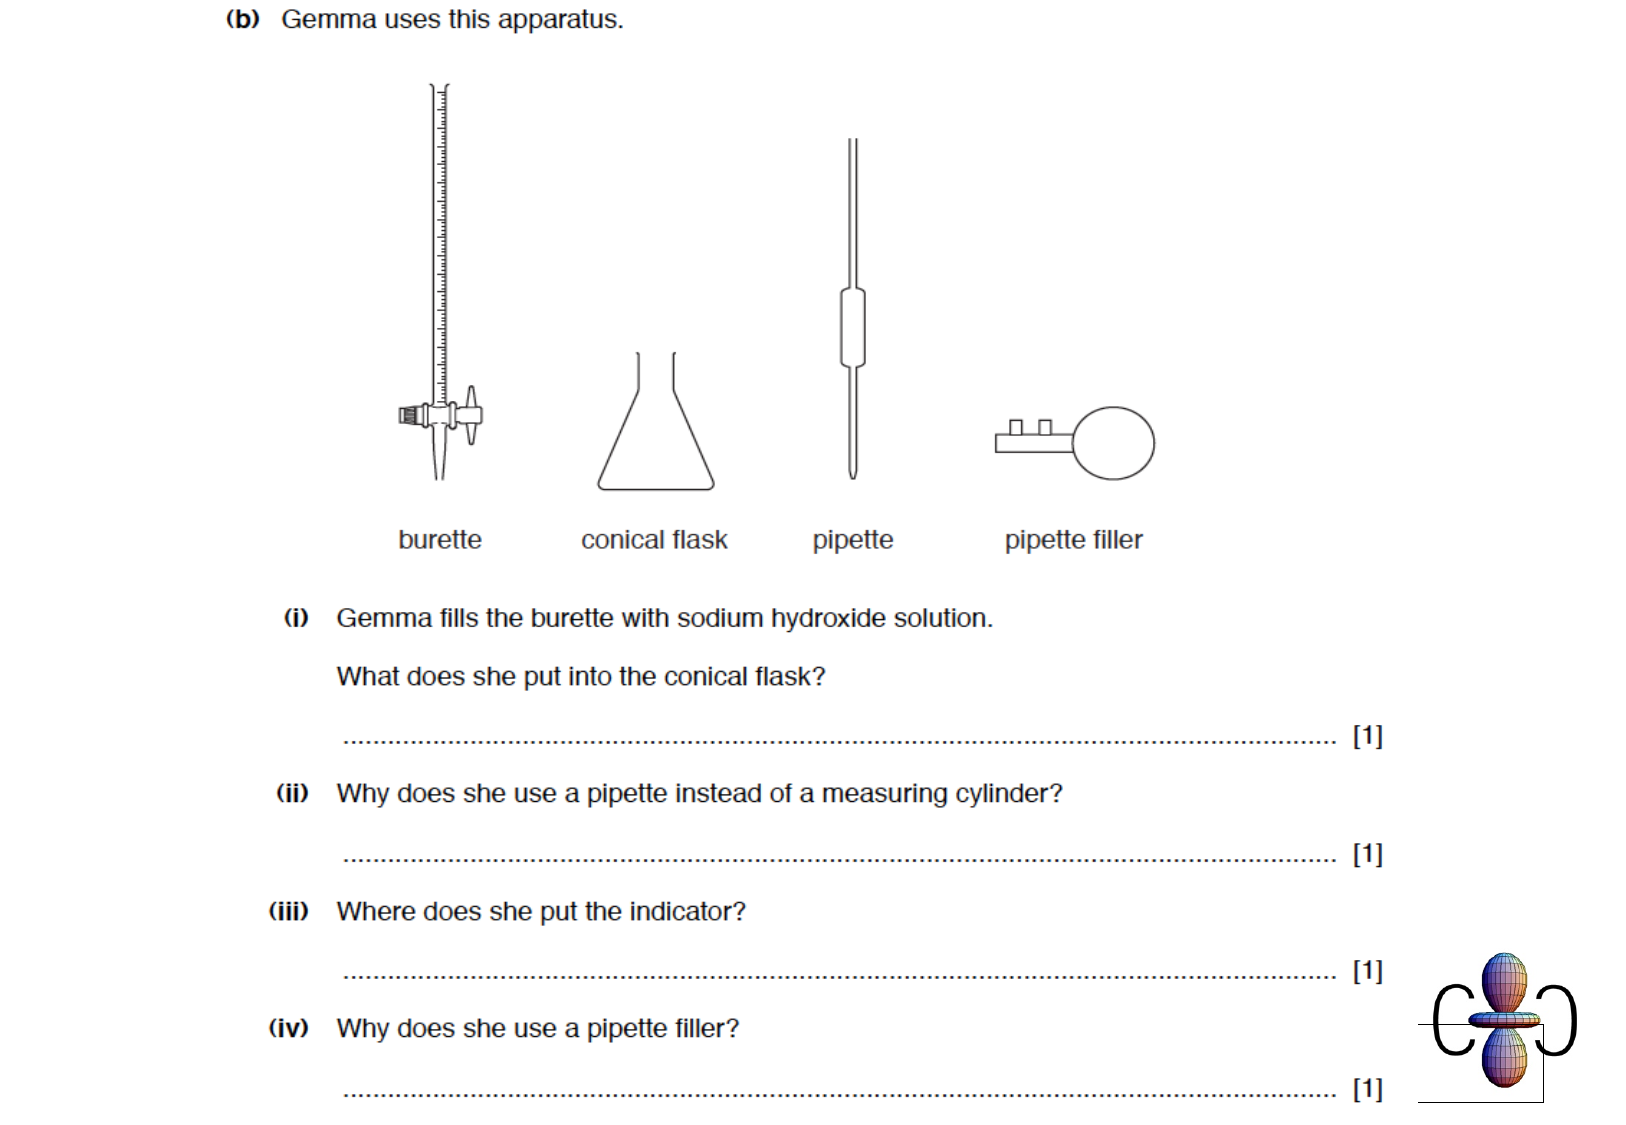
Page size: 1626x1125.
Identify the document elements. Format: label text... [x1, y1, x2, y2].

picture [202, 0, 1625, 1125]
slide_number 64 [1420, 1024, 1544, 1103]
